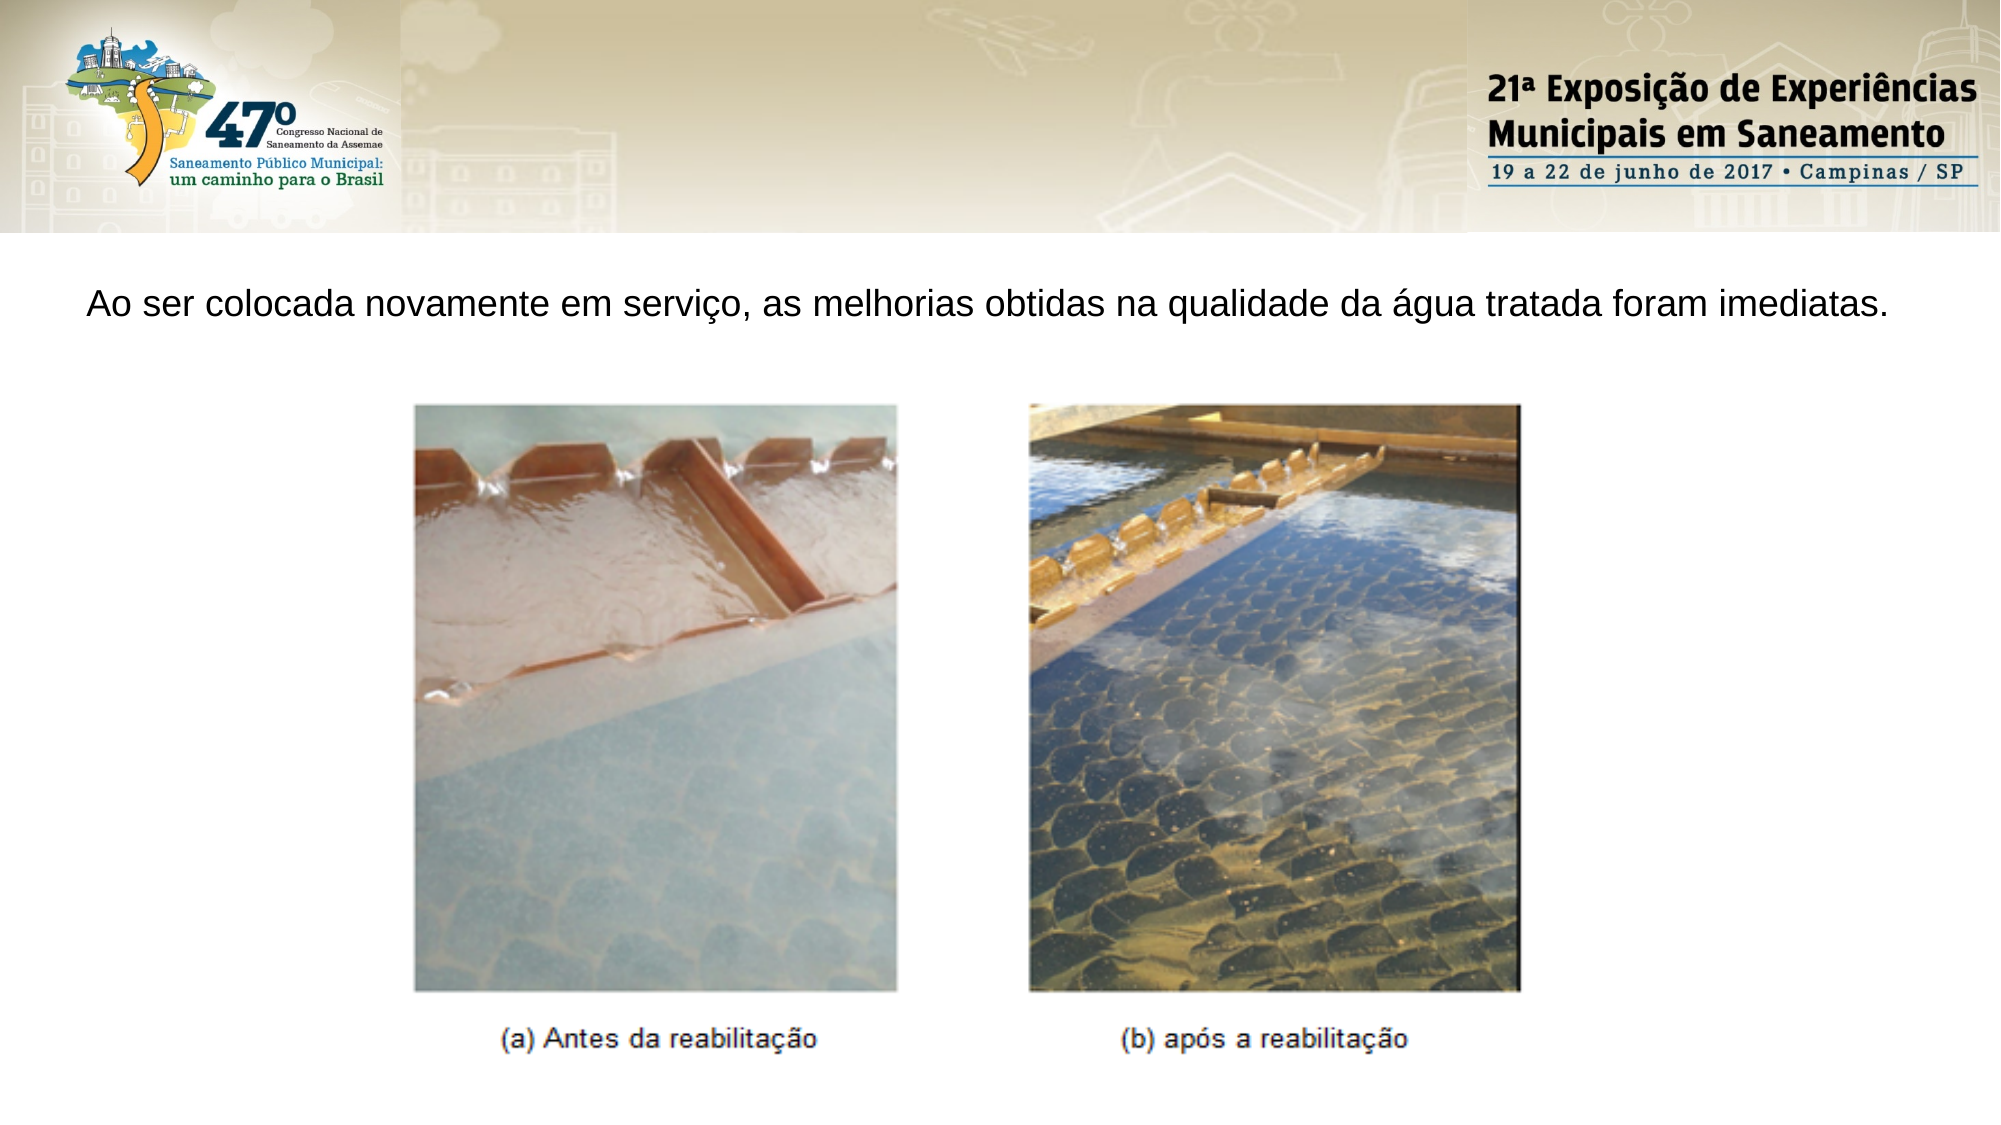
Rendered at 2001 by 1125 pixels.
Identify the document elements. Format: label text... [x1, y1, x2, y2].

picture [315, 353, 1636, 1087]
picture [0, 0, 2000, 233]
text_box Ao ser colocada novamente em serviço, as melhorias obtidas na qualidade da água tratada foram imediatas. [71, 271, 2000, 332]
